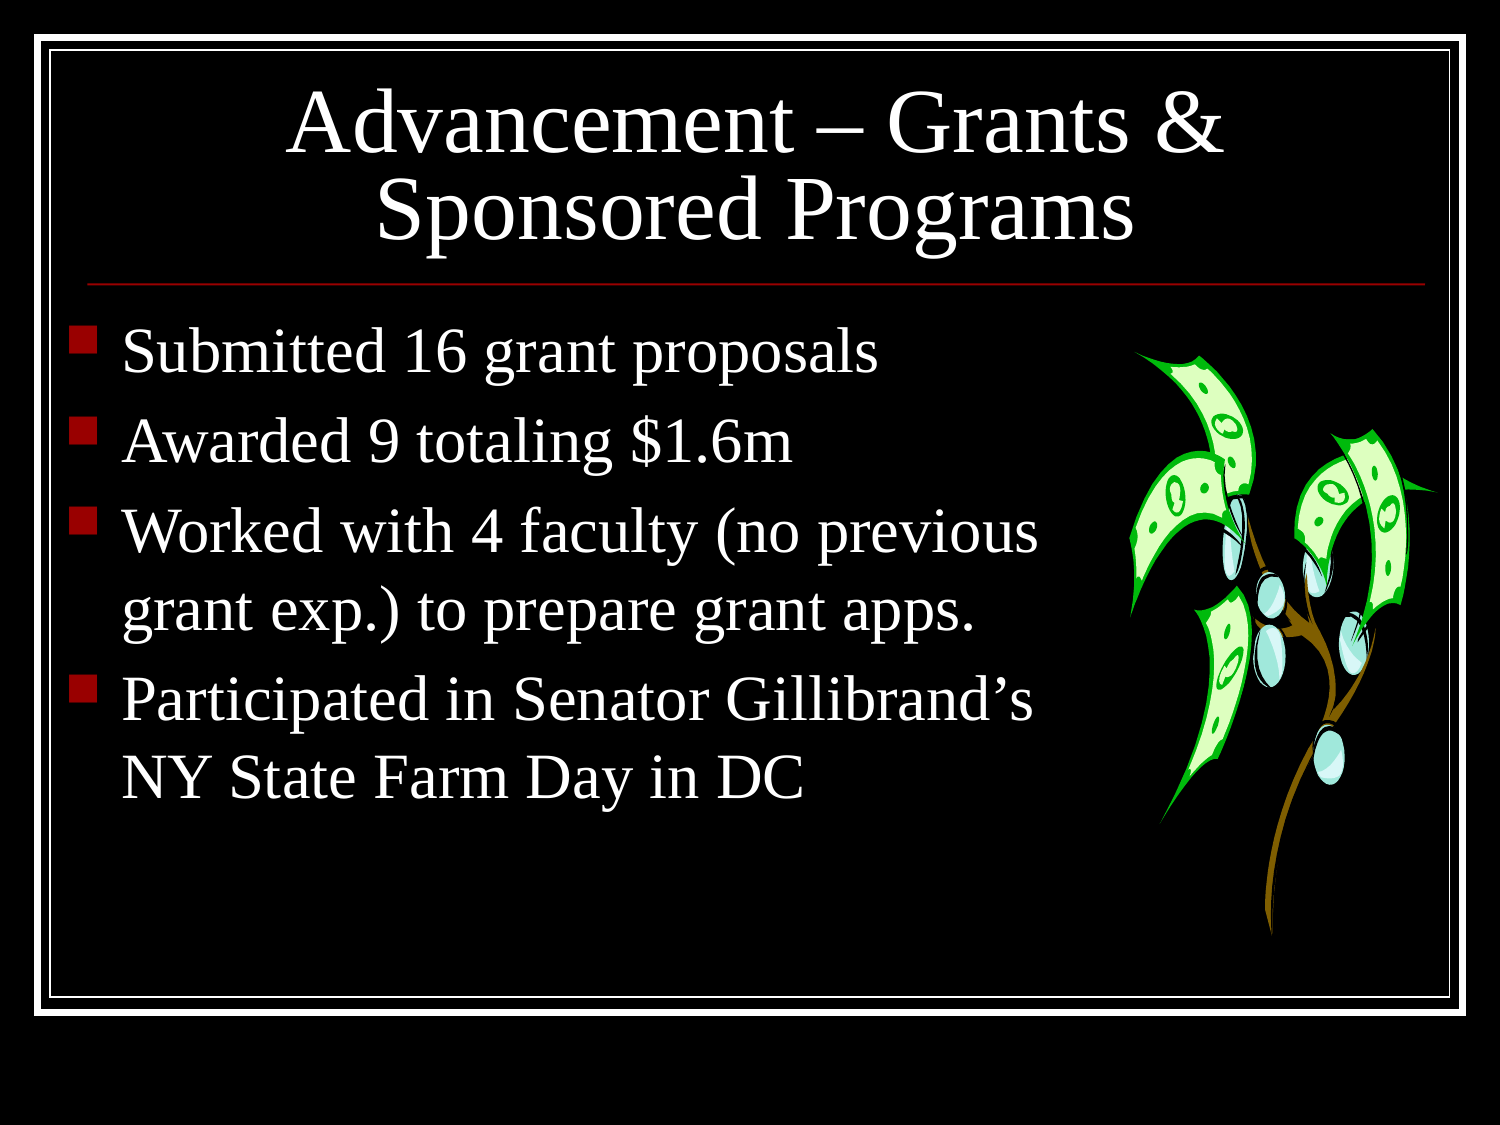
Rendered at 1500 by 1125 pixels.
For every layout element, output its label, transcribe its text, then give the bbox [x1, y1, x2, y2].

list Submitted 16 grant proposals Awarded 9 totaling $1.6m Worked with 4 faculty (no previous grant exp.) to prepare grant apps. Participated in Senator Gillibrand’s NY State Farm Day in DC [50, 299, 1138, 963]
title Advancement – Grants & Sponsored Programs [87, 77, 1425, 266]
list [1124, 349, 1438, 951]
